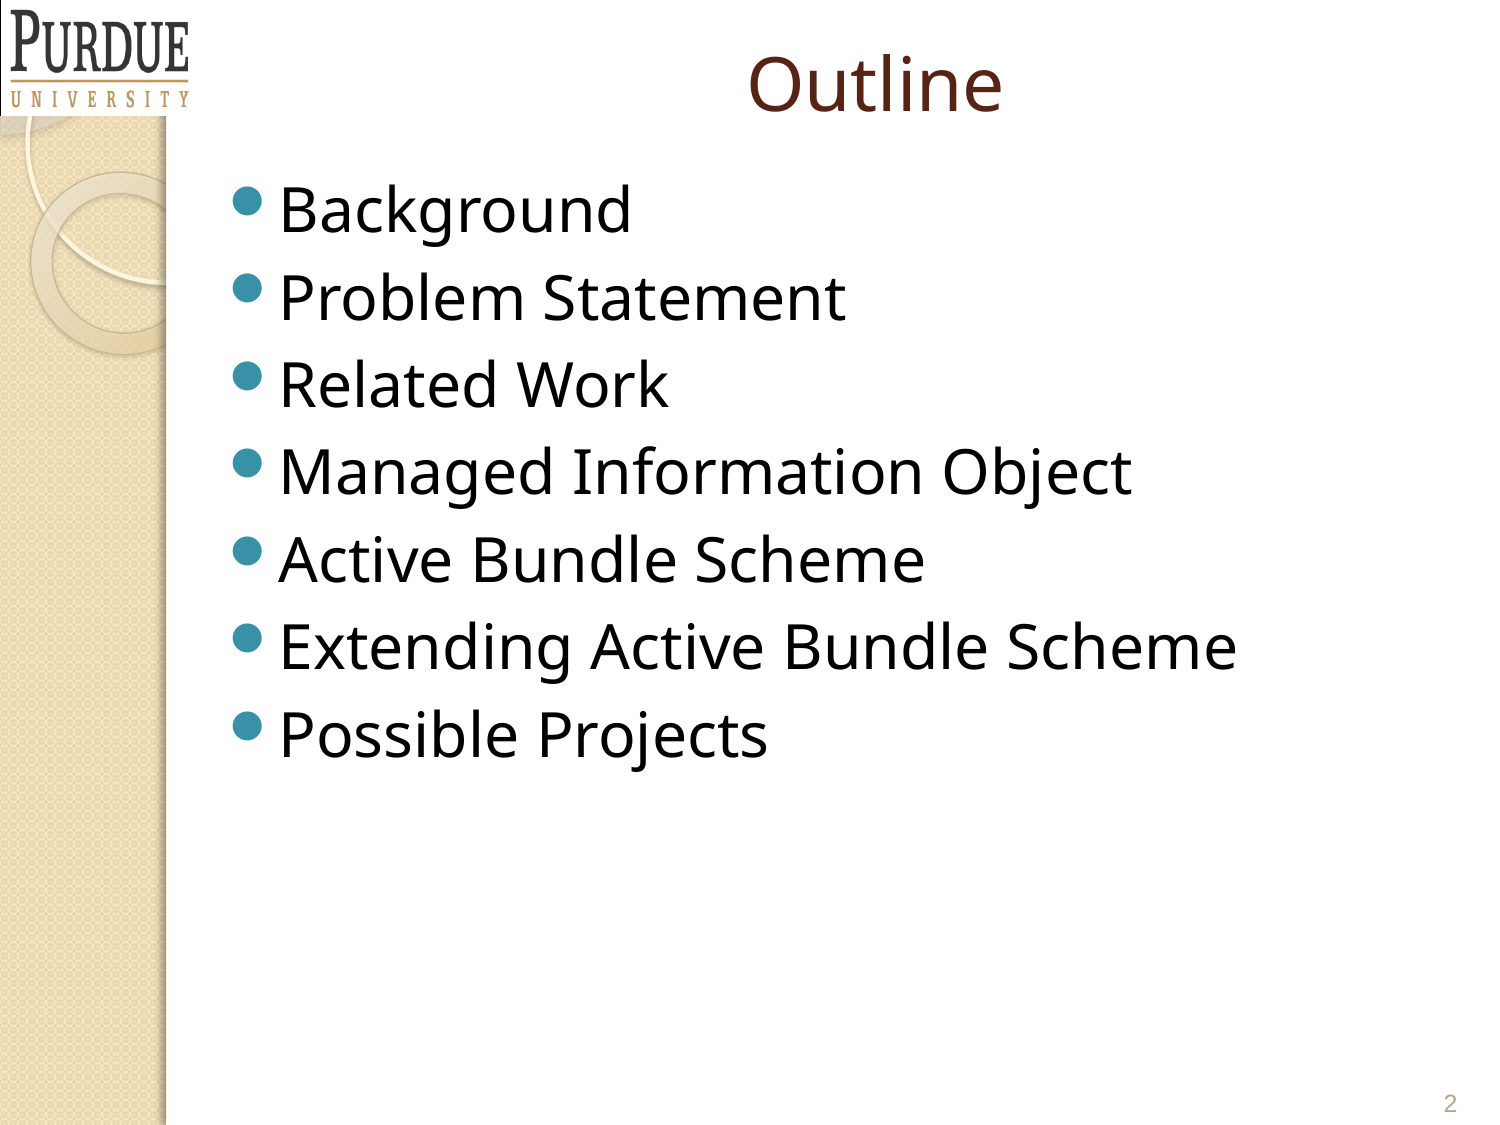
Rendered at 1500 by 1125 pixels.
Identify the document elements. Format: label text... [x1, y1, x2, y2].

slide_number 2 [1413, 1046, 1488, 1125]
picture [0, 0, 200, 116]
title Outline [250, 0, 1500, 162]
list Background Problem Statement Related Work Managed Information Object Active Bundle Scheme Extending Active Bundle Scheme Possible Projects [199, 162, 1500, 1048]
